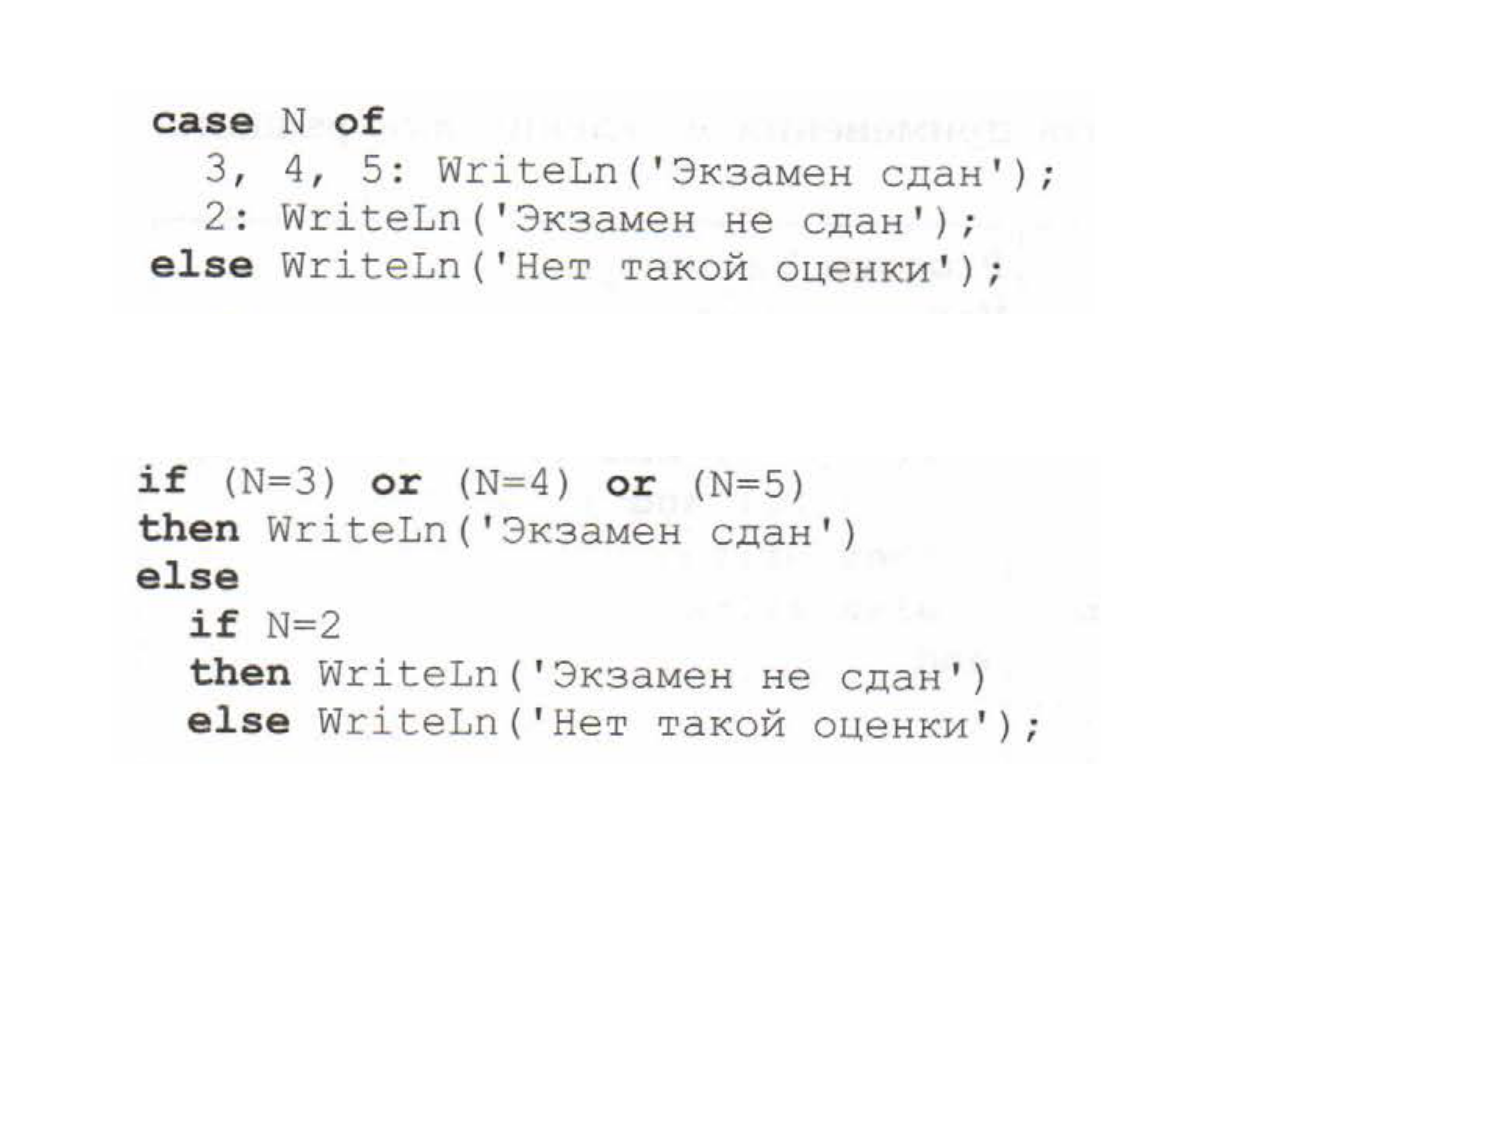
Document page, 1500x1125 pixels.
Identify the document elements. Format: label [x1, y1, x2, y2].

picture [111, 89, 1096, 314]
picture [110, 455, 1101, 765]
